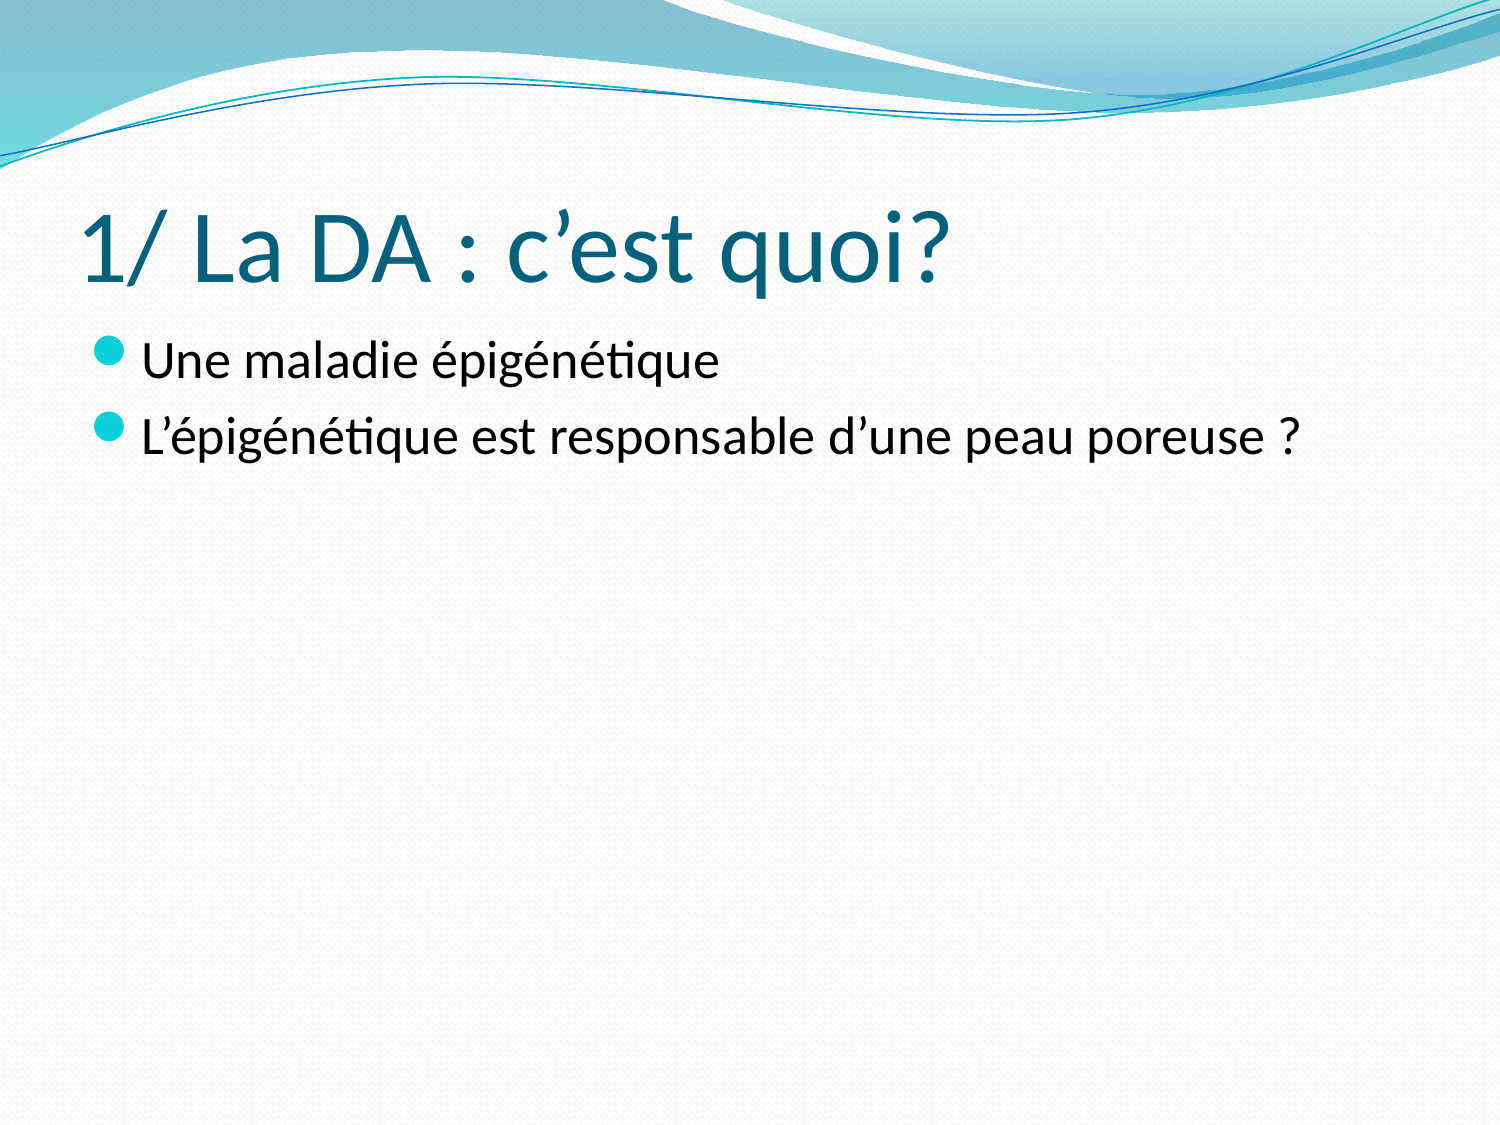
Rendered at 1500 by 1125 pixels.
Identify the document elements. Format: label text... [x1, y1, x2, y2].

title 1/ La DA : c’est quoi? [75, 115, 1425, 303]
list Une maladie épigénétique L’épigénétique est responsable d’une peau poreuse ? [75, 317, 1425, 1038]
